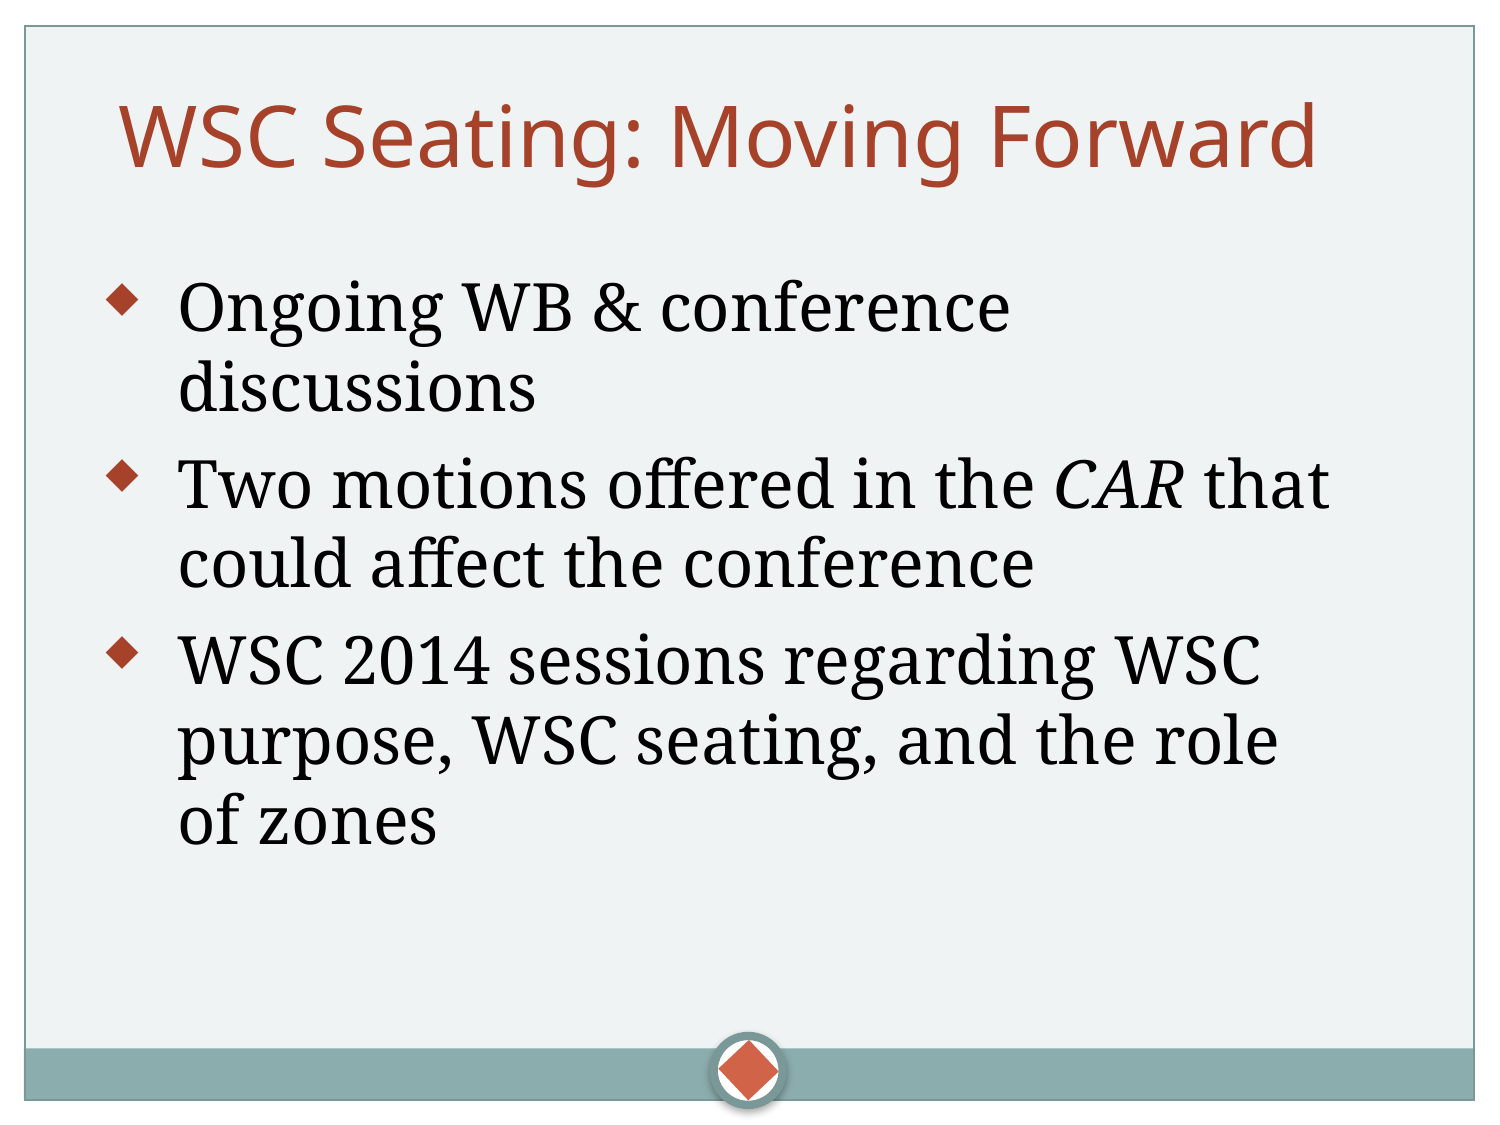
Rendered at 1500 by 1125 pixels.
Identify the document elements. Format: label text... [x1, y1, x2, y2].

text_box WSC Seating: Moving Forward Ongoing WB & conference discussions Two motions offered in the CAR that could affect the conference WSC 2014 sessions regarding WSC purpose, WSC seating, and the role of zones [87, 75, 1375, 1025]
